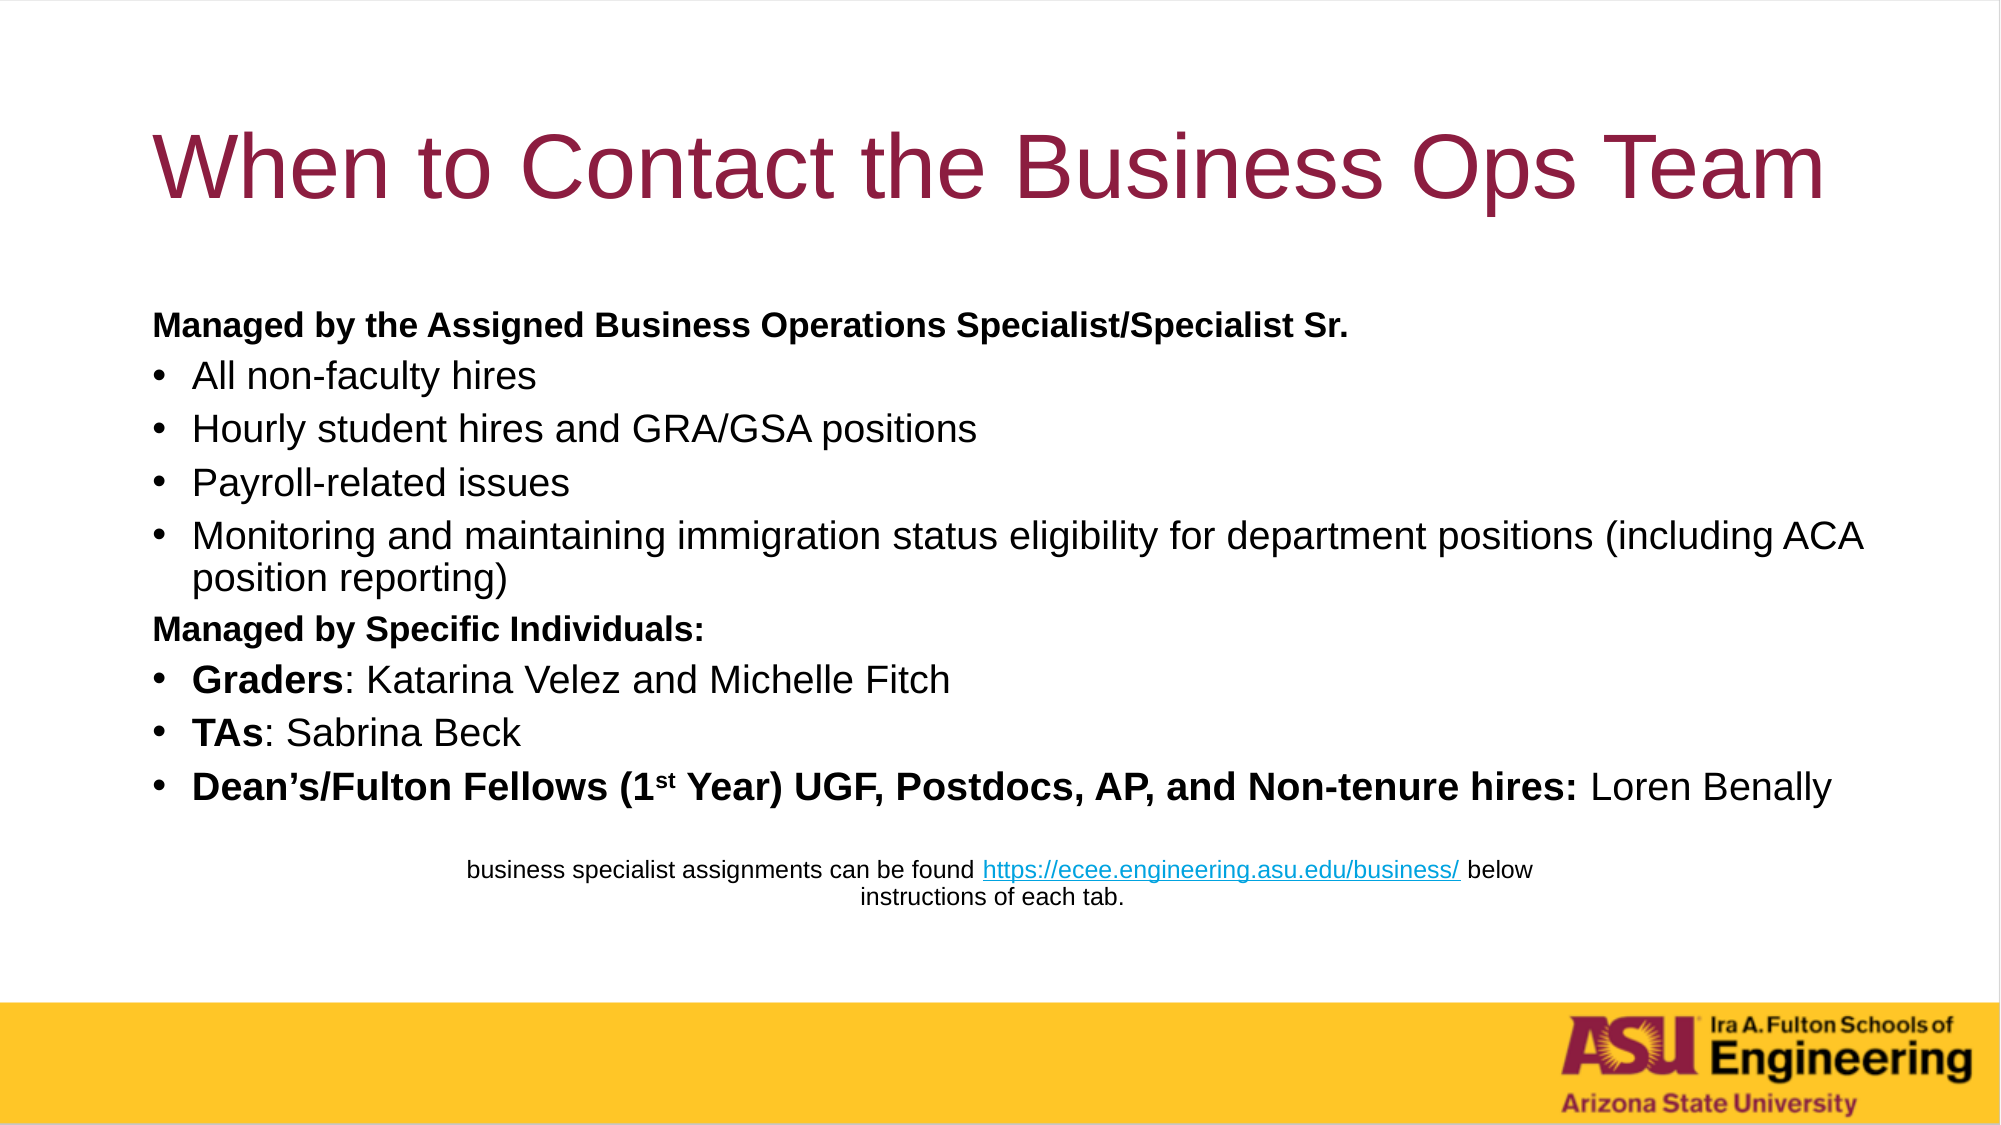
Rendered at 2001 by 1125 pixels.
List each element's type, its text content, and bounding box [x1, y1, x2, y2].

picture [0, 0, 2001, 1125]
title When to Contact the Business Ops Team [137, 59, 1863, 278]
list Managed by the Assigned Business Operations Specialist/Specialist Sr. All non-faculty hires Hourly student hires and GRA/GSA positions Payroll-related issues Monitoring and maintaining immigration status eligibility for department positions (including ACA position reporting) Managed by Specific Individuals: Graders: Katarina Velez and Michelle Fitch TAs: Sabrina Beck Dean’s/Fulton Fellows (1st Year) UGF, Postdocs, AP, and Non-tenure hires: Loren Benally [137, 299, 1909, 828]
list business specialist assignments can be found https://ecee.engineering.asu.edu/business/ below instructions of each tab. [411, 849, 1589, 917]
